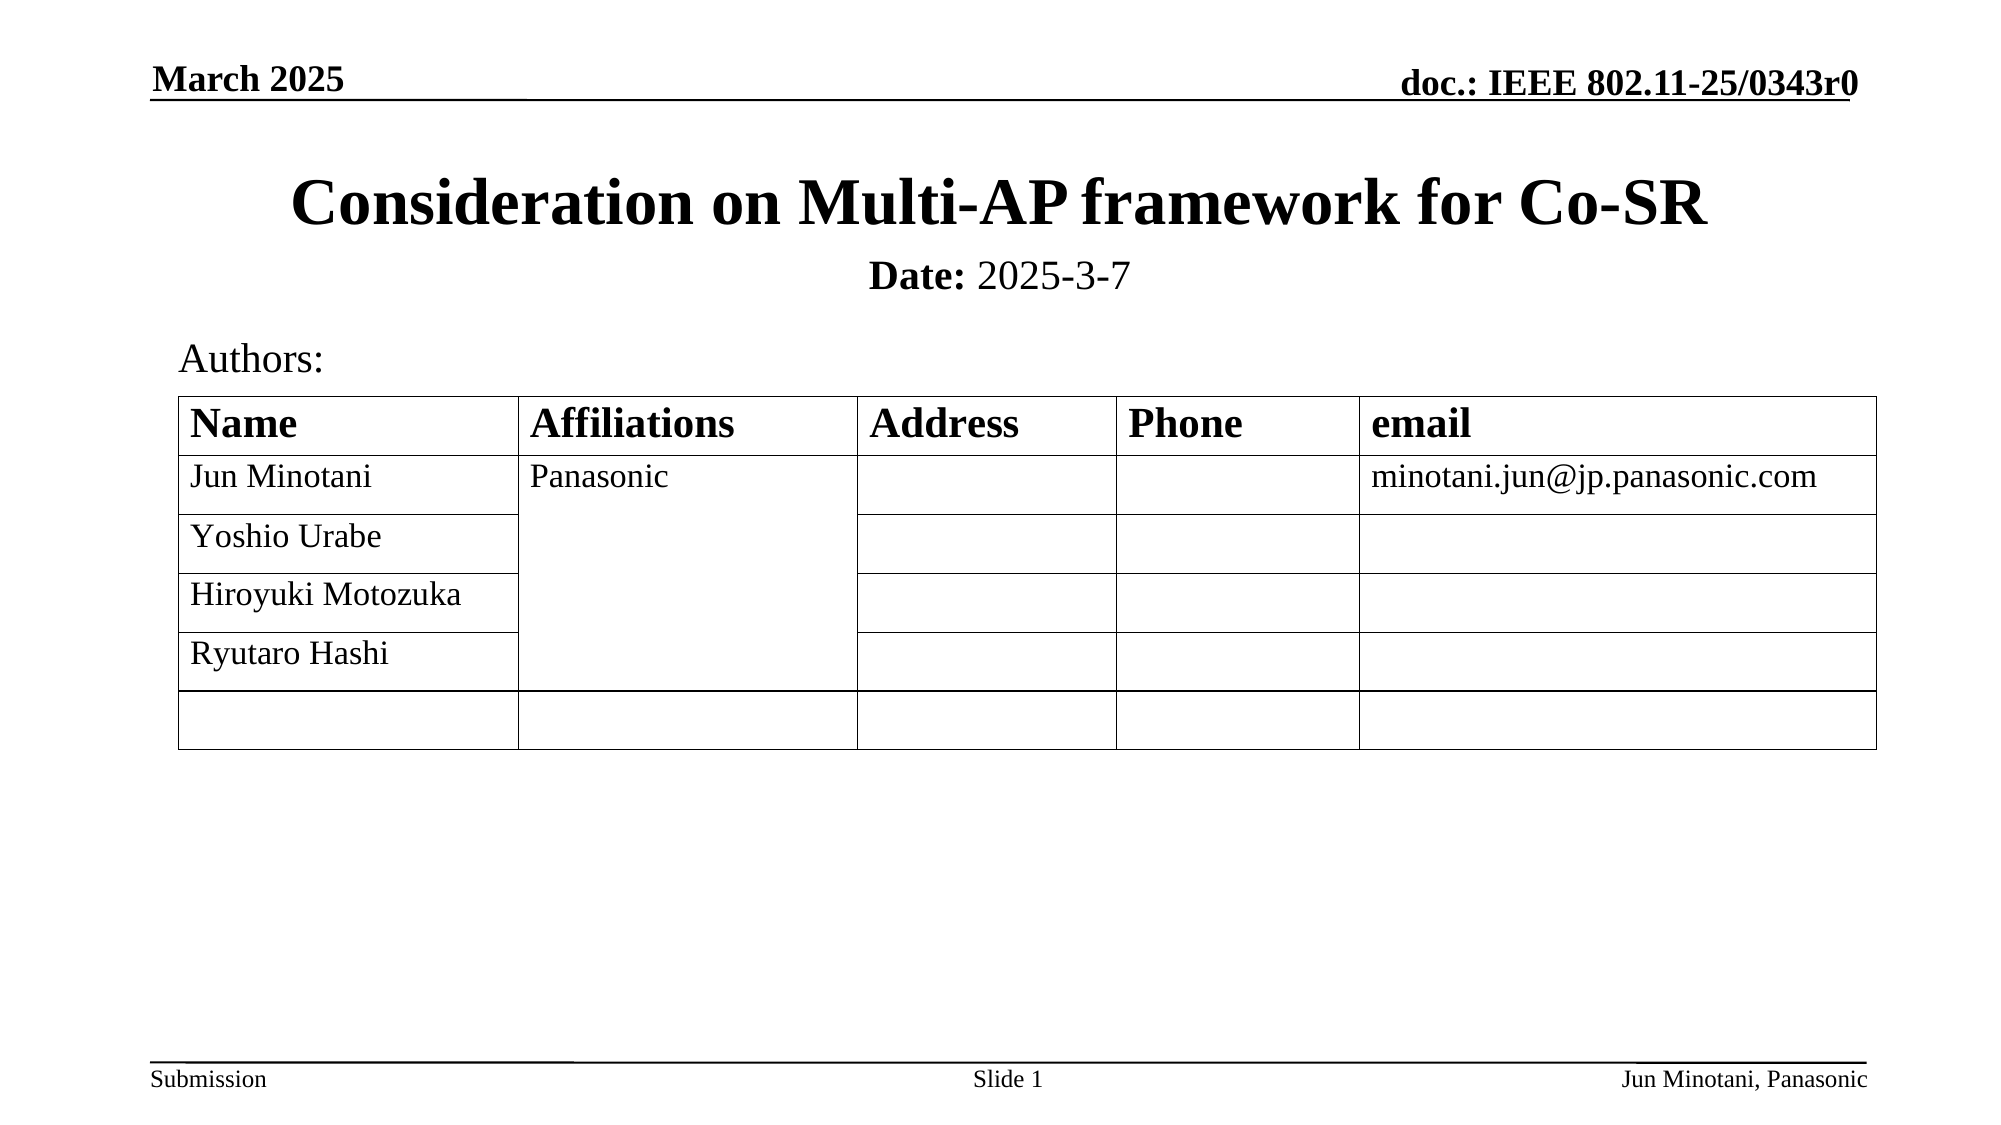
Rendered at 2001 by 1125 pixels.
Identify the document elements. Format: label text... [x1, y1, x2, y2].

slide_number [152, 54, 563, 76]
footer Jun Minotani, Panasonic [1171, 1061, 1869, 1093]
subtitle Date: 2025-3-7 [299, 239, 1701, 319]
text_box Authors: [162, 323, 401, 387]
title Consideration on Multi-AP framework for Co-SR [149, 76, 1851, 319]
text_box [162, 396, 1929, 823]
slide_number Slide 1 [950, 1061, 1067, 1123]
